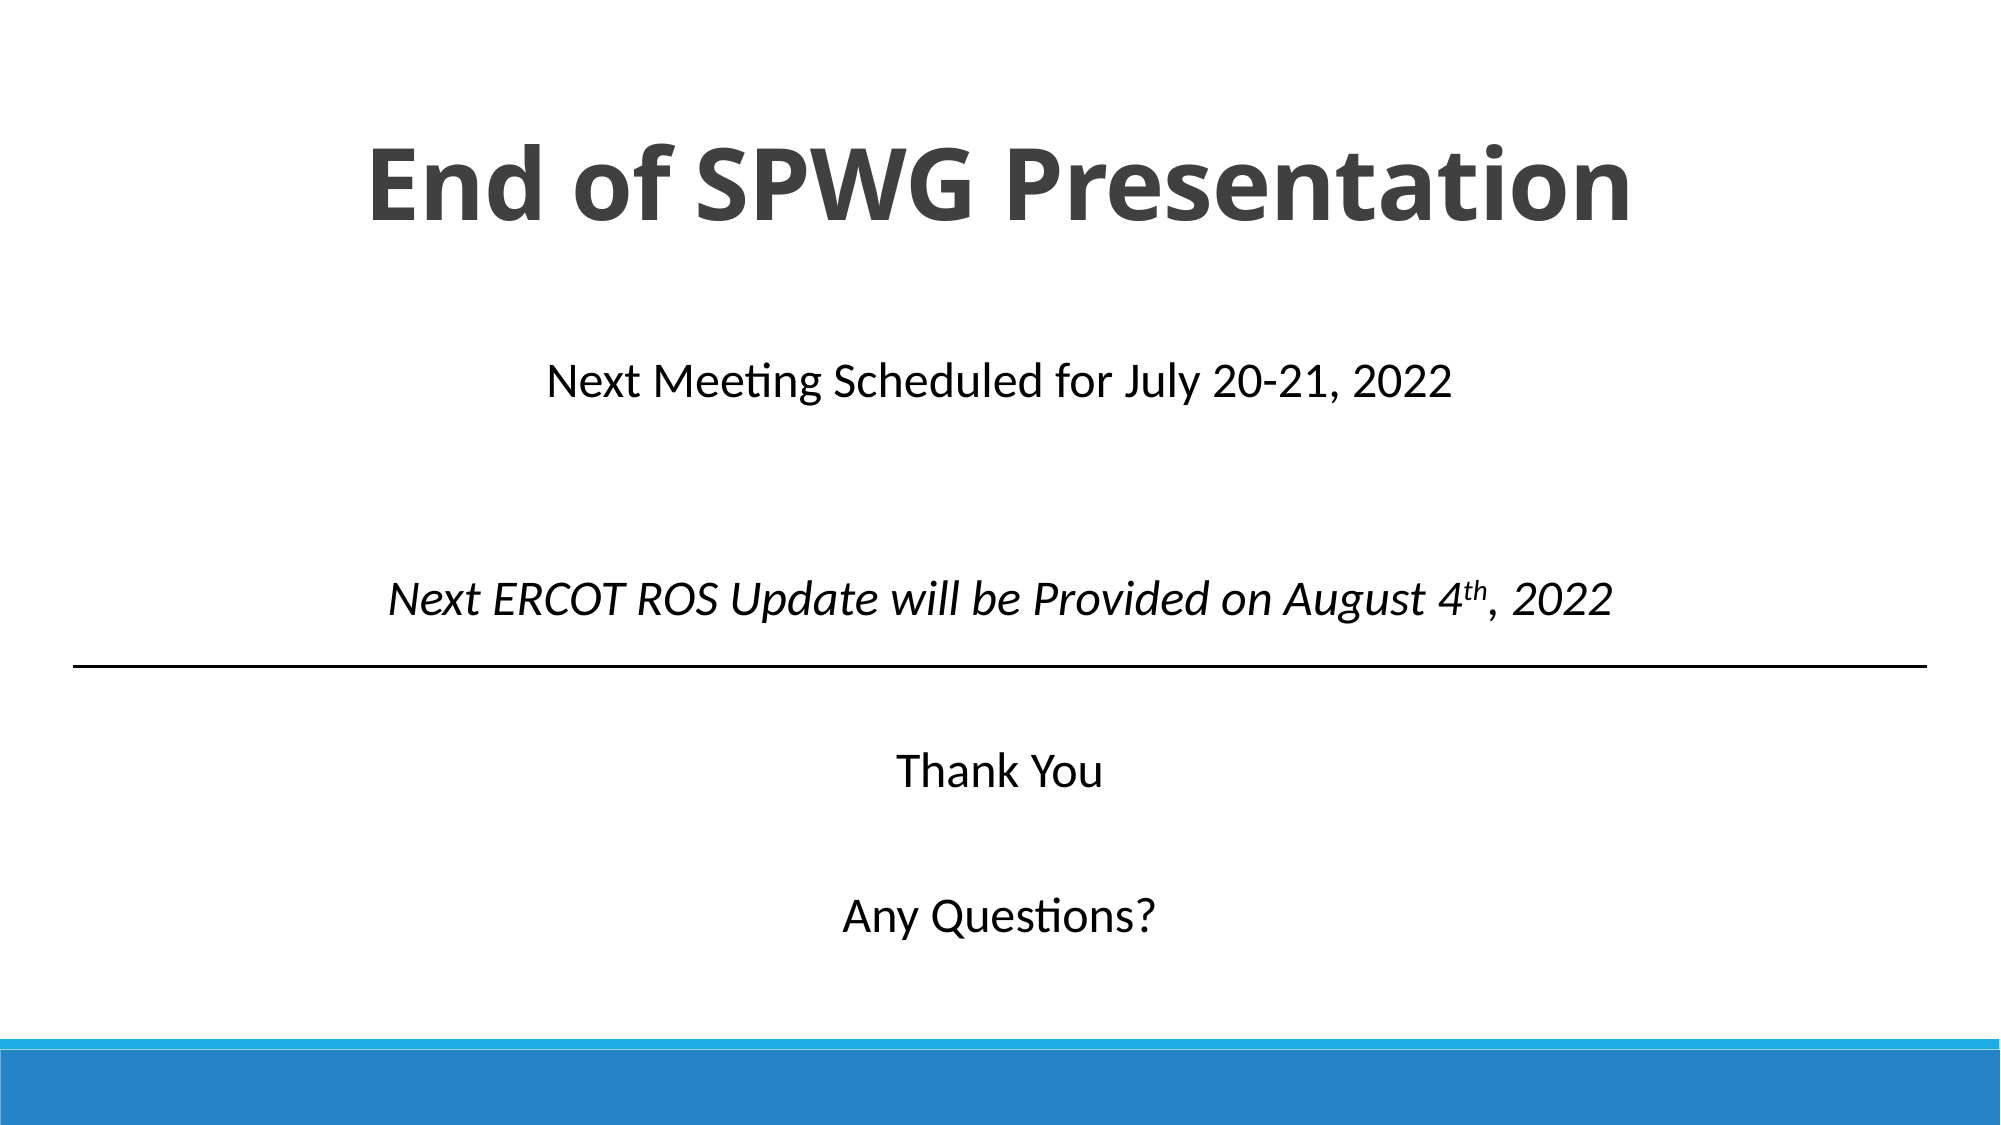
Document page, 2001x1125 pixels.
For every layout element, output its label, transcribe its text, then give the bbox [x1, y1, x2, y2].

text_box Thank You Any Questions? [231, 729, 1769, 950]
title End of SPWG Presentation [174, 96, 1825, 249]
text_box Next Meeting Scheduled for July 20-21, 2022 Next ERCOT ROS Update will be Provided on August 4th, 2022 [231, 340, 1769, 633]
